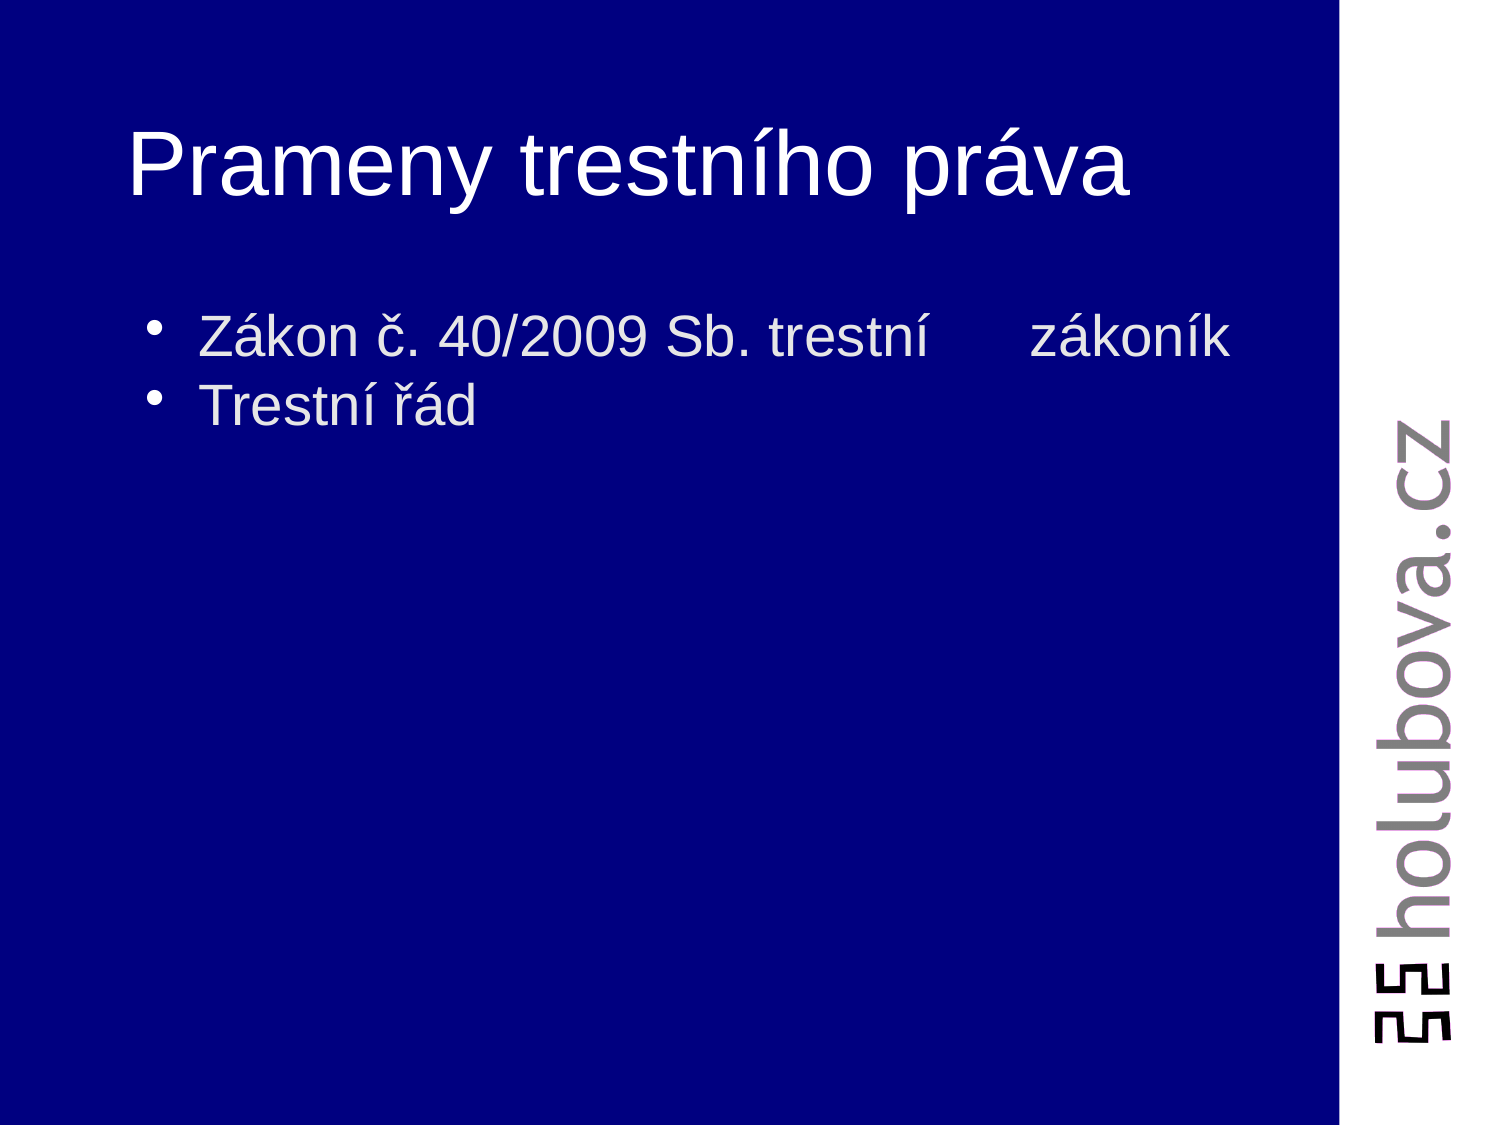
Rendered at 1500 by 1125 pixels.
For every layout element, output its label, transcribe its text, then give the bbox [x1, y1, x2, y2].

title Prameny trestního práva [111, 81, 1392, 253]
list Zákon č. 40/2009 Sb. trestní zákoník Trestní řád [111, 219, 1388, 1048]
picture [1353, 340, 1474, 1125]
